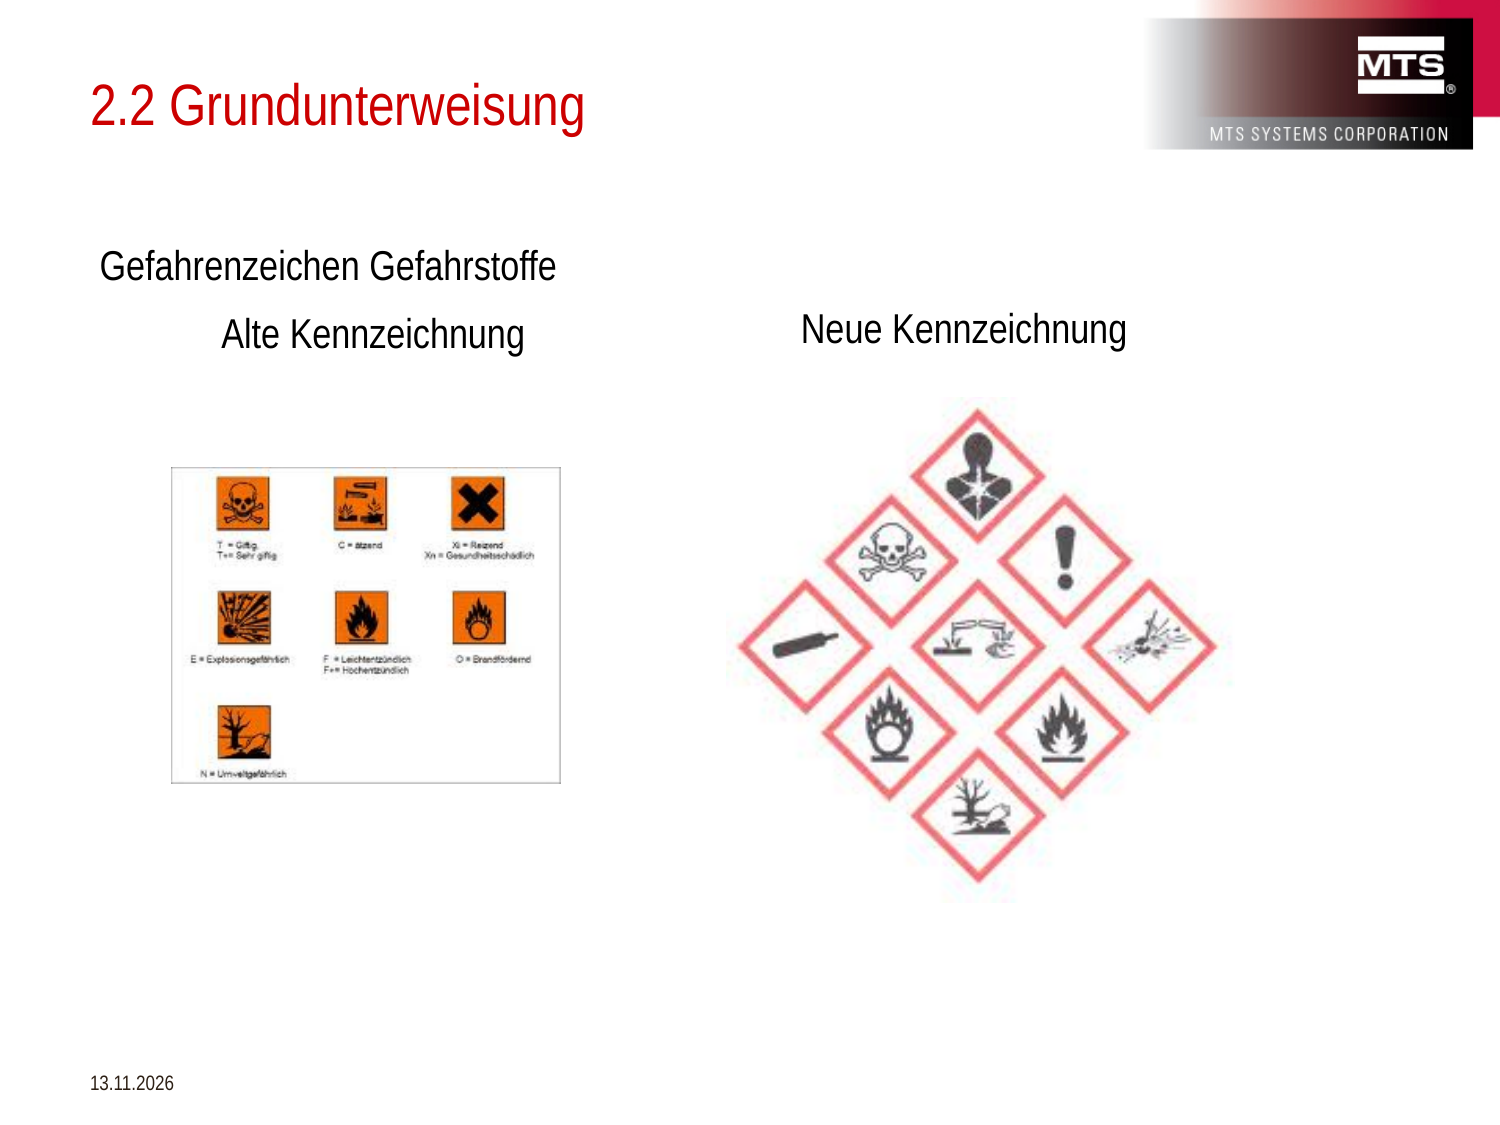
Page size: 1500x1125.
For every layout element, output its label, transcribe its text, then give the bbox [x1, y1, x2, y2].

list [170, 467, 561, 784]
picture [726, 396, 1235, 904]
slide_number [74, 1062, 426, 1103]
text_box Alte Kennzeichnung [206, 299, 573, 364]
list Gefahrenzeichen Gefahrstoffe [84, 231, 1069, 293]
picture [1130, 0, 1500, 150]
text_box Neue Kennzeichnung [786, 294, 1175, 360]
title 2.2 Grundunterweisung [75, 24, 1138, 188]
